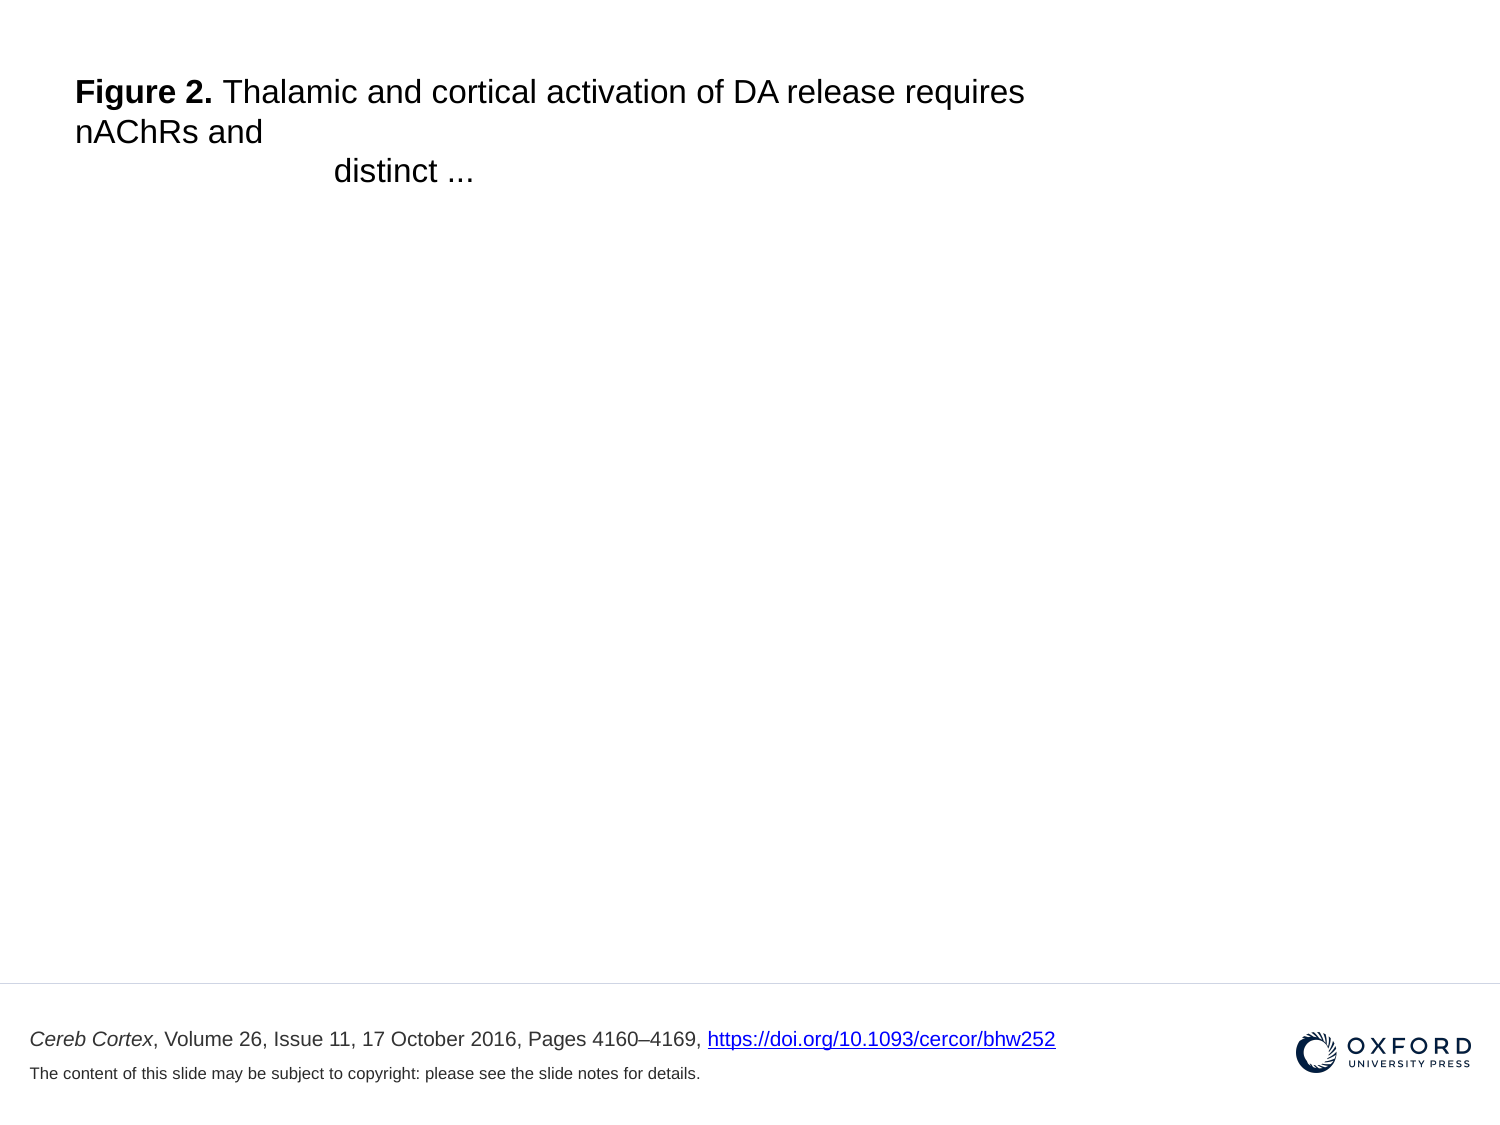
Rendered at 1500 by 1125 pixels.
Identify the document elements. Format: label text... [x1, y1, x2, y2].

title Figure 2. Thalamic and cortical activation of DA release requires nAChRs and distinct ... [75, 69, 1078, 171]
picture [1296, 1032, 1471, 1073]
footer Cereb Cortex, Volume 26, Issue 11, 17 October 2016, Pages 4160–4169, https://doi.org/10.1093/cercor/bhw252 The content of this slide may be subject to copyright: please see the slide notes for details. [0, 983, 1260, 1125]
